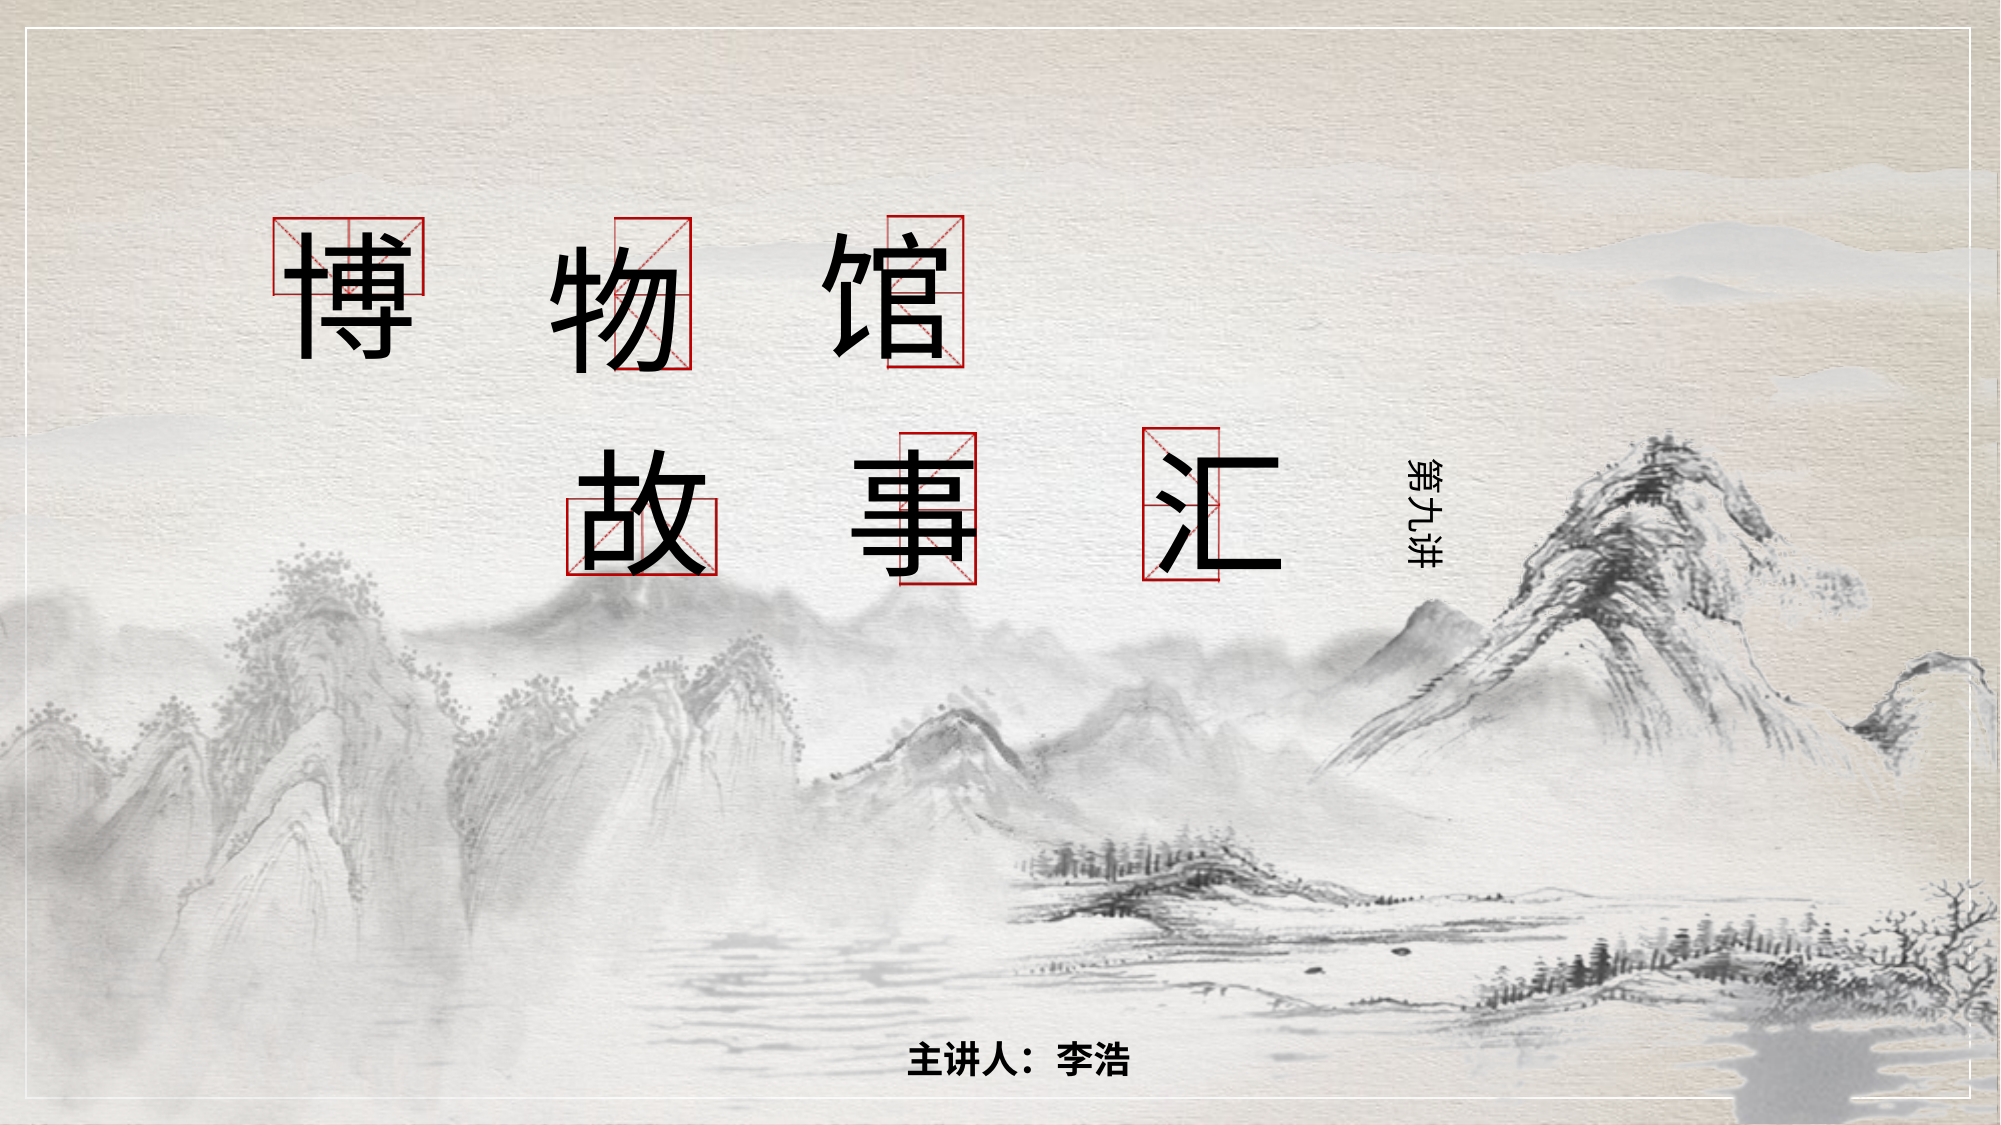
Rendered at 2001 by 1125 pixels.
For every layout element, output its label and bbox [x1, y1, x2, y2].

text_box [1135, 420, 1304, 603]
text_box [830, 420, 999, 603]
text_box [802, 203, 970, 386]
text_box [264, 203, 433, 386]
text_box [558, 420, 727, 603]
picture [0, 0, 2001, 1125]
text_box [531, 217, 700, 399]
